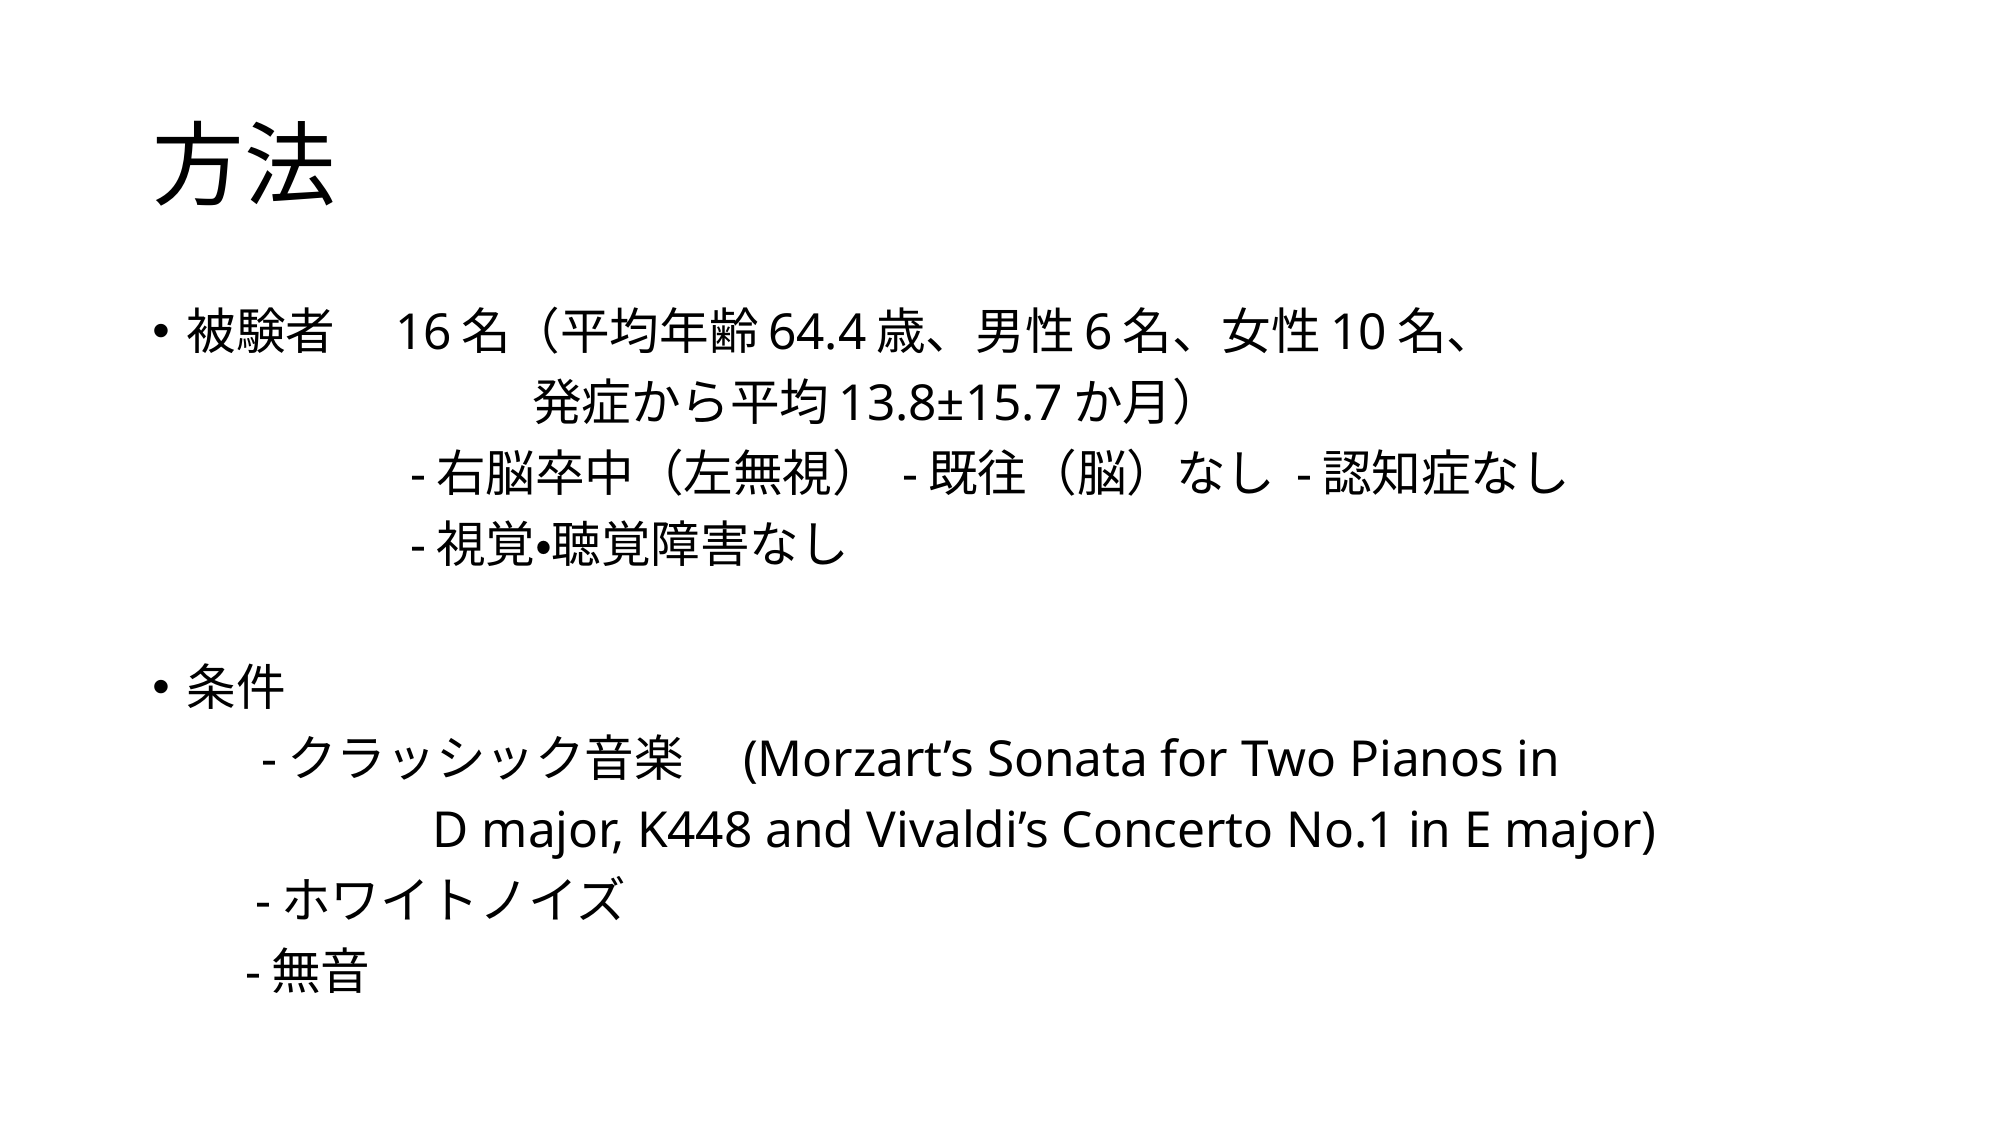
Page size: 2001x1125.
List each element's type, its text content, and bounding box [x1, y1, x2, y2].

list 被験者 16名（平均年齢64.4歳、男性6名、女性10名、 発症から平均13.8±15.7か月） -右脳卒中（左無視） -既往（脳）なし -認知症なし -視覚・聴覚障害なし 条件 -クラッシック音楽 (Morzart’s Sonata for Two Pianos in D major, K448 and Vivaldi’s Concerto No.1 in E major) -ホワイトノイズ -無音 [137, 299, 1863, 1014]
title 方法 [137, 59, 1863, 278]
